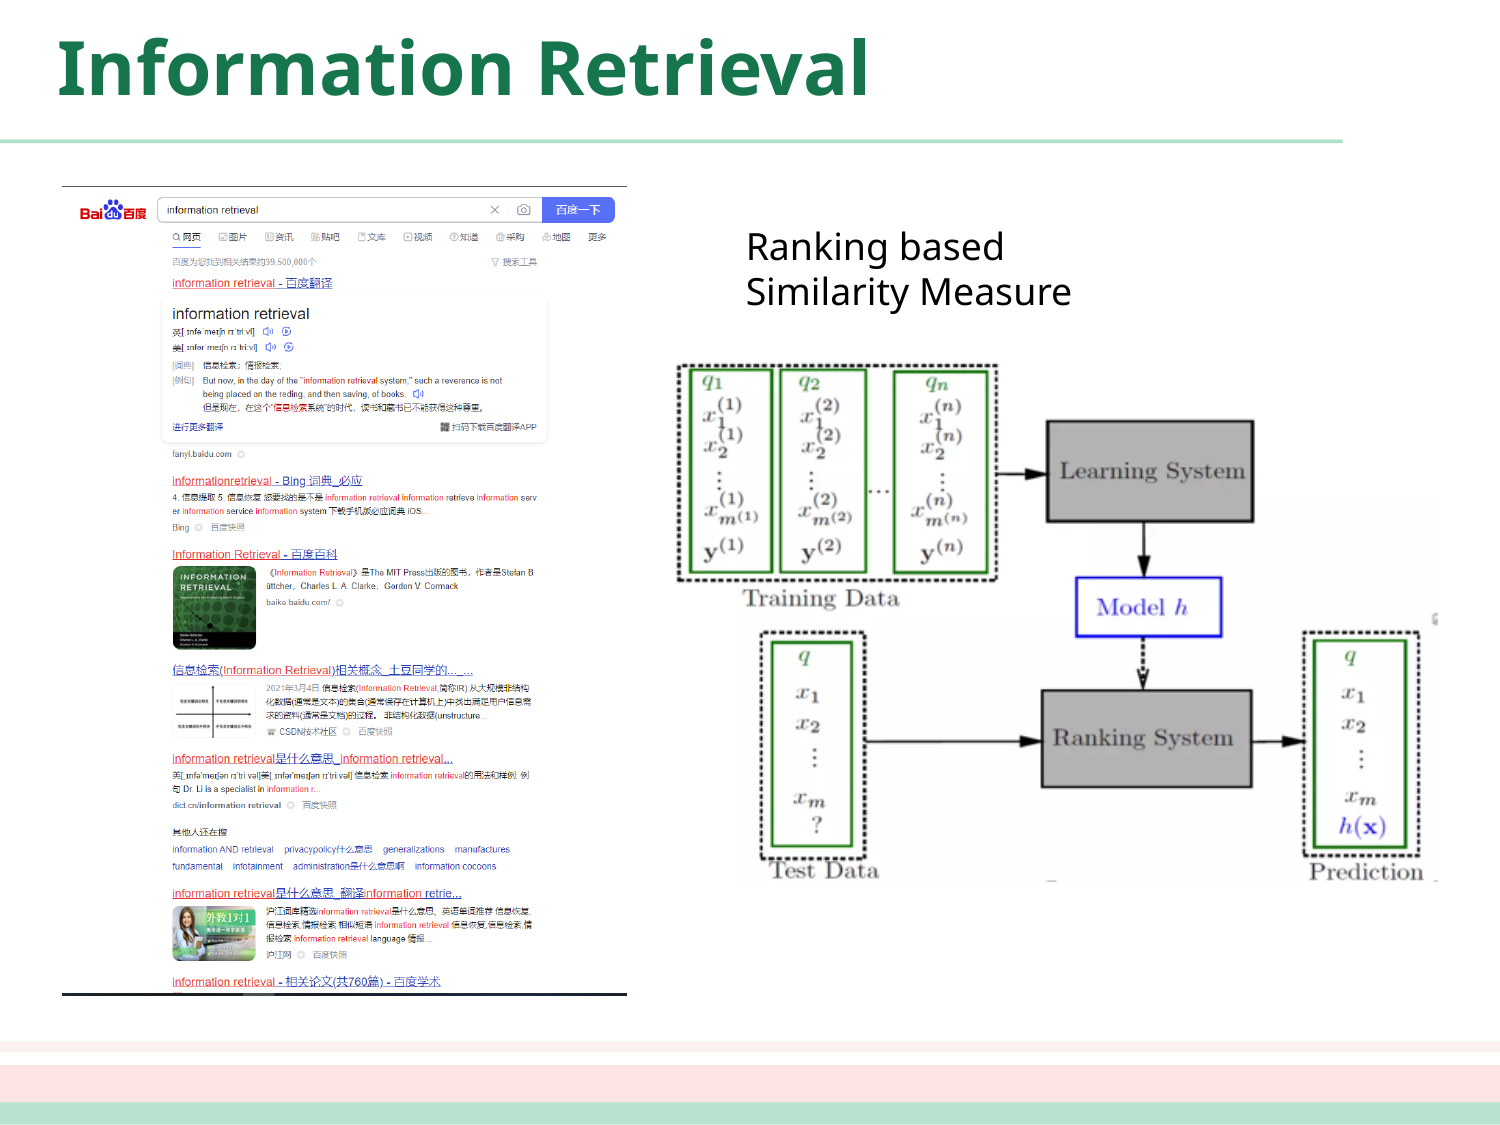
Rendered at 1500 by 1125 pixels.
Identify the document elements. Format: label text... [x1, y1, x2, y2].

title Information Retrieval [42, 7, 1337, 135]
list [62, 186, 627, 996]
text_box Ranking based Similarity Measure [731, 215, 1088, 321]
picture [0, 0, 1500, 1125]
